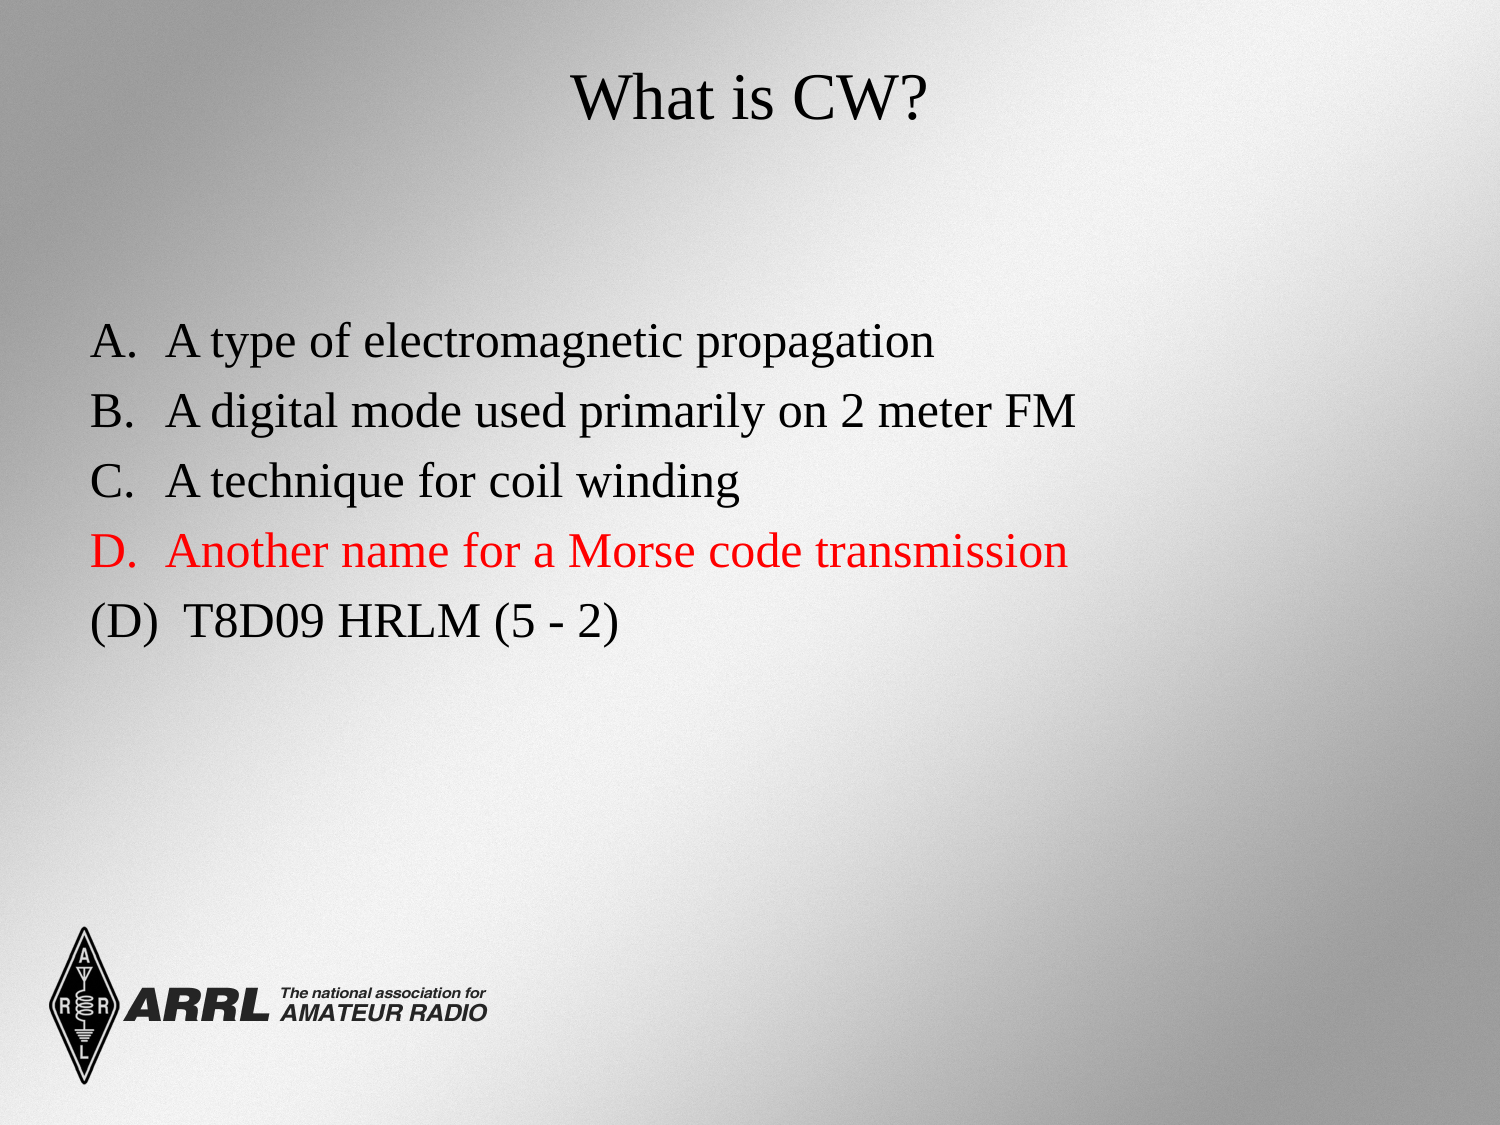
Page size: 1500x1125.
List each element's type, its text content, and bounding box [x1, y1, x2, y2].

picture [0, 0, 1500, 1125]
list A type of electromagnetic propagation A digital mode used primarily on 2 meter FM A technique for coil winding Another name for a Morse code transmission (D) T8D09 HRLM (5 - 2) [75, 299, 1425, 1005]
title What is CW? [75, 45, 1425, 233]
